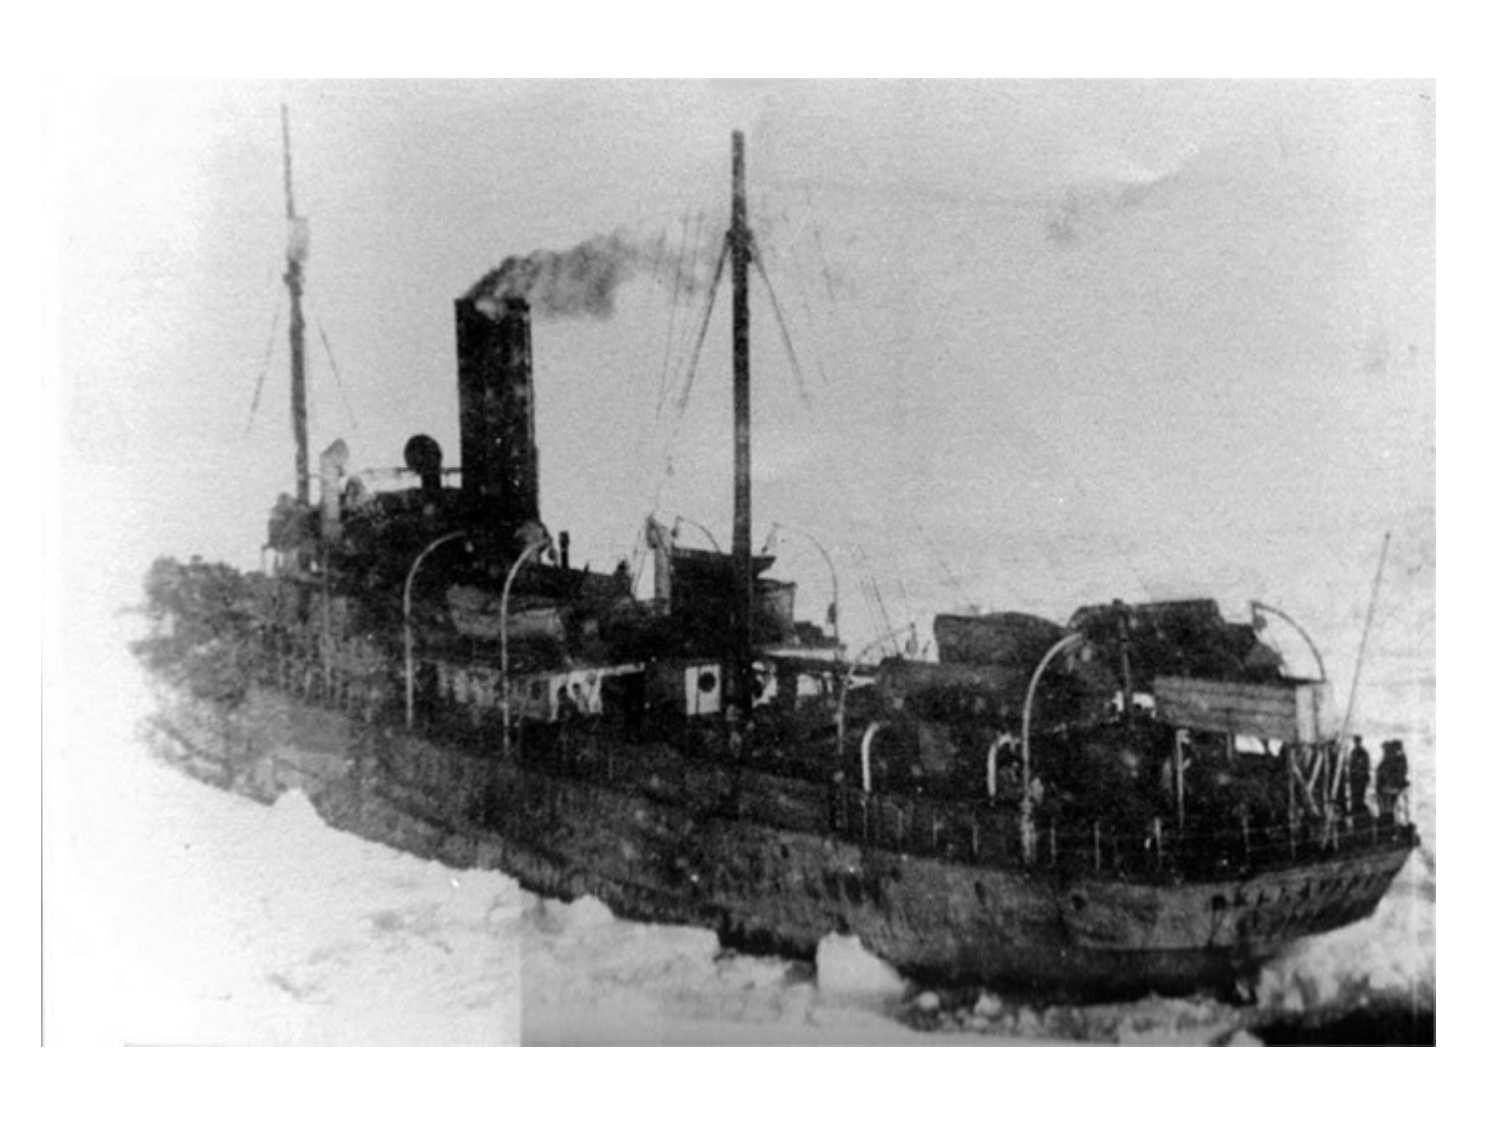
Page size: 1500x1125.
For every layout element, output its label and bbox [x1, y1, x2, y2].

picture [41, 77, 1436, 1047]
